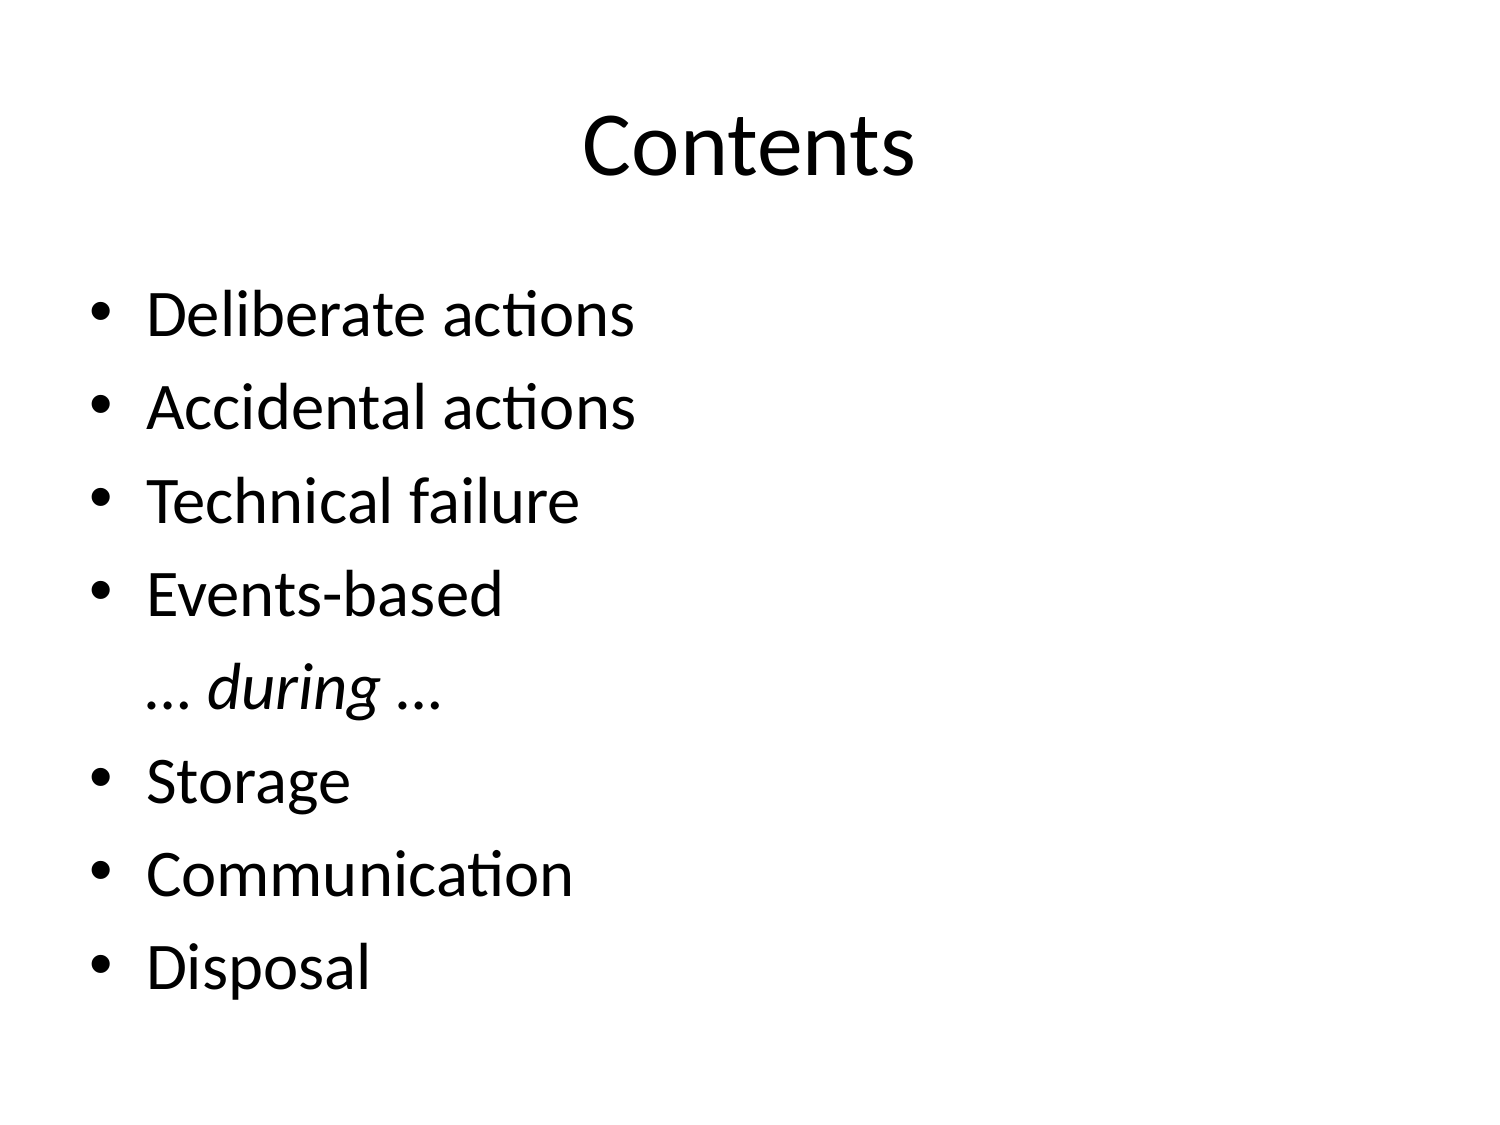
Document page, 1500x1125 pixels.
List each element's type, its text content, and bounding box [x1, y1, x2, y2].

title Contents [75, 45, 1425, 233]
list Deliberate actions Accidental actions Technical failure Events-based … during … Storage Communication Disposal [75, 262, 1425, 1005]
